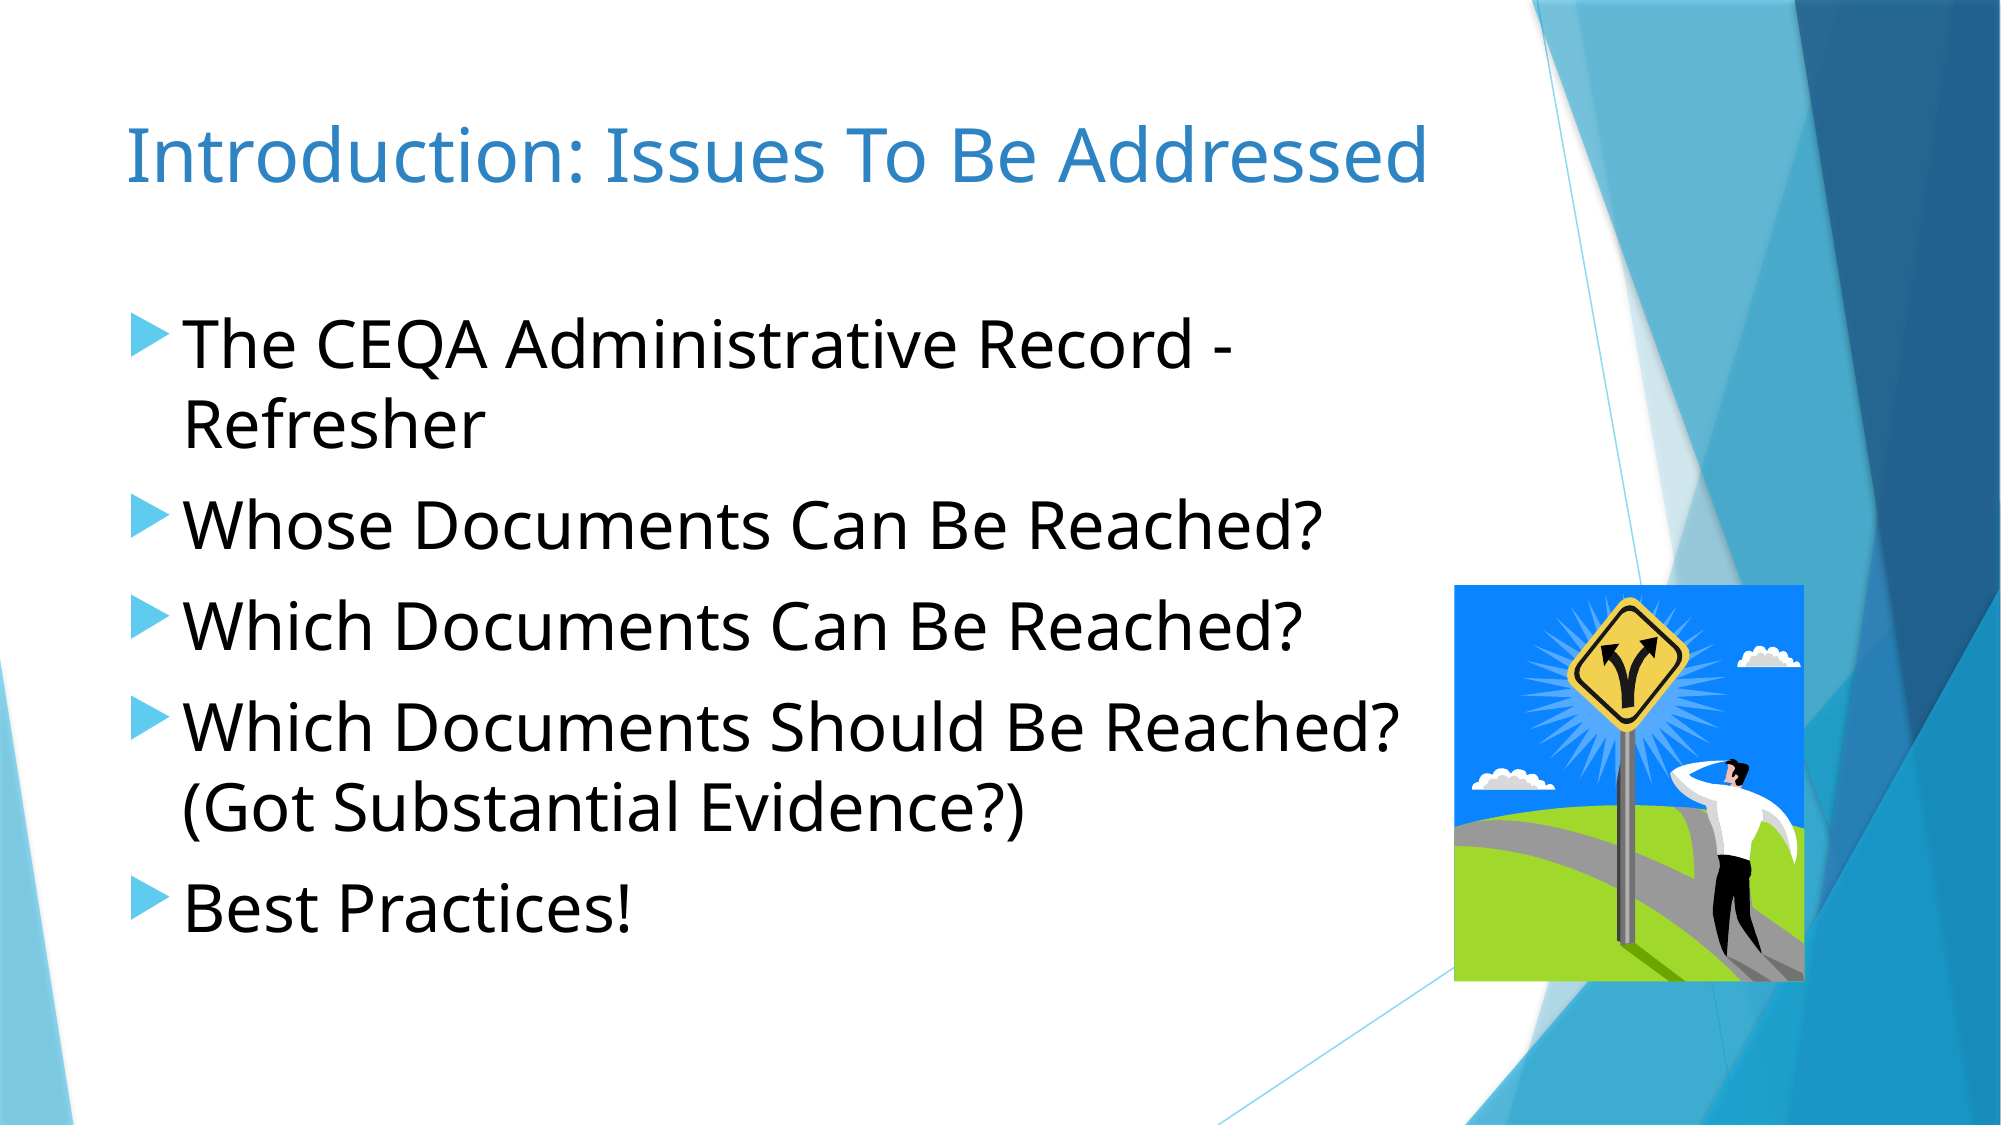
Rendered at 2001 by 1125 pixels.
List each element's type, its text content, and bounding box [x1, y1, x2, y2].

picture [1453, 584, 1805, 983]
title Introduction: Issues To Be Addressed [111, 99, 1522, 294]
list The CEQA Administrative Record - Refresher Whose Documents Can Be Reached? Which Documents Can Be Reached? Which Documents Should Be Reached? (Got Substantial Evidence?) Best Practices! [111, 294, 1522, 932]
